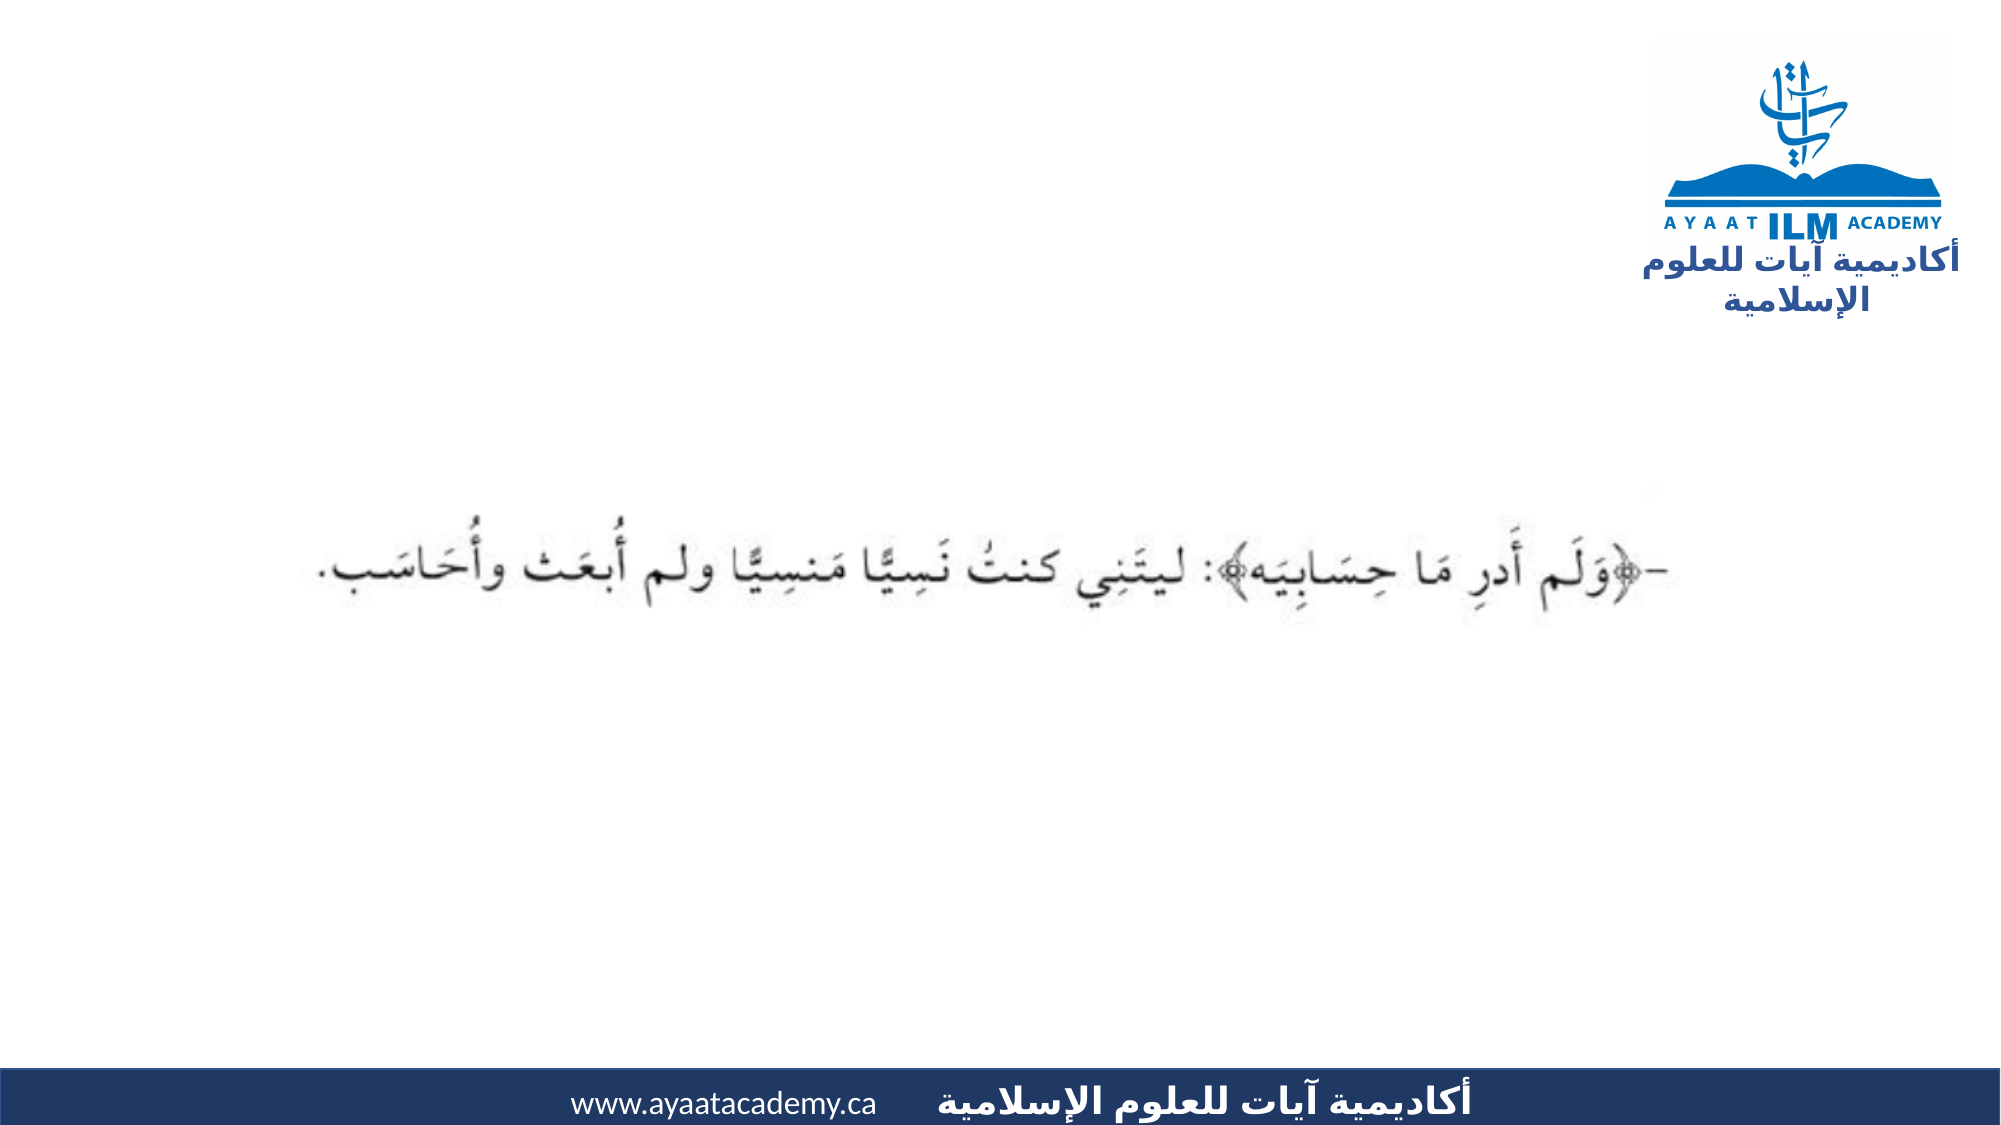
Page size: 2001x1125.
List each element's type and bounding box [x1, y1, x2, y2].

picture [274, 487, 1726, 638]
picture [1651, 37, 1952, 257]
